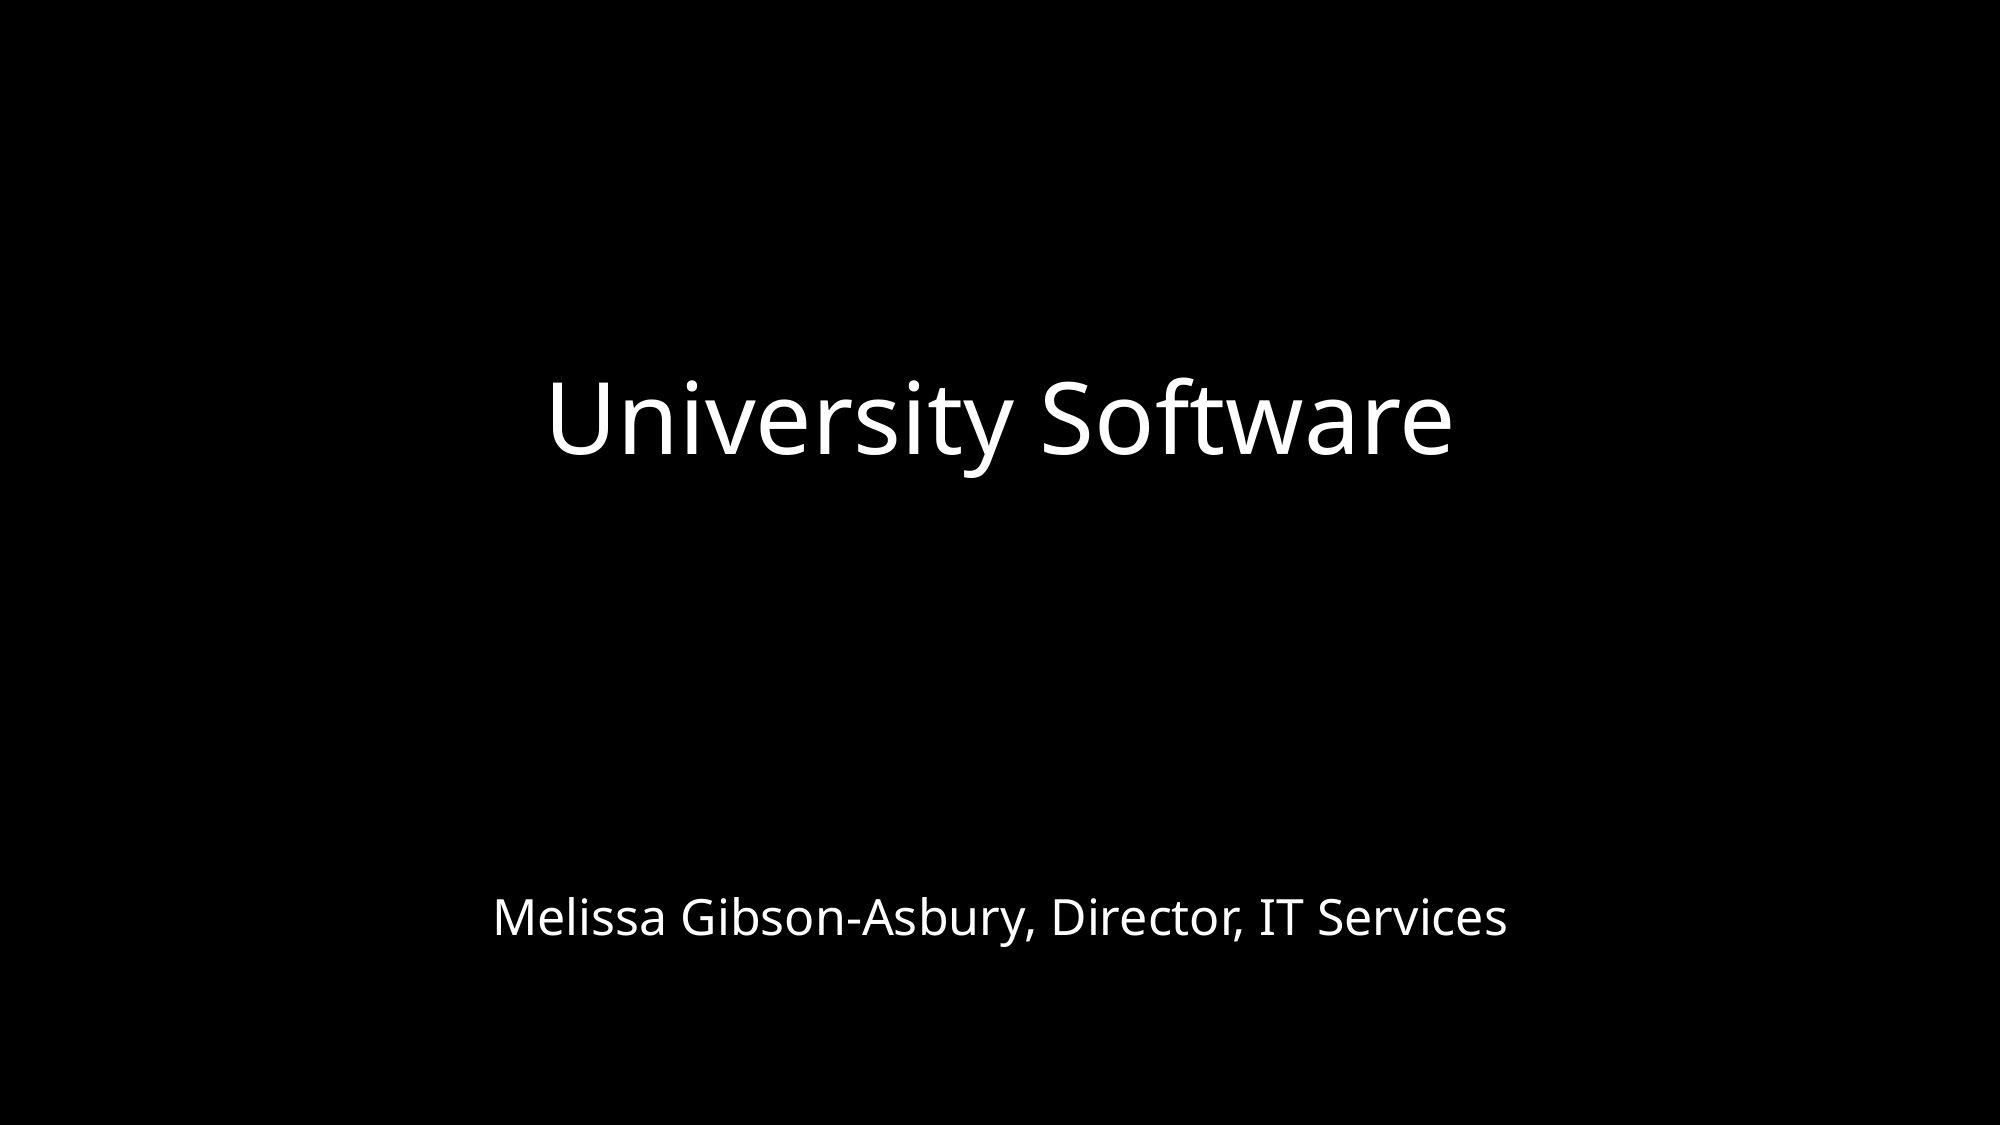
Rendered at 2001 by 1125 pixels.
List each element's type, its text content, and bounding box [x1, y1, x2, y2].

subtitle Melissa Gibson-Asbury, Director, IT Services [255, 848, 1746, 990]
title University Software [332, 169, 1670, 675]
